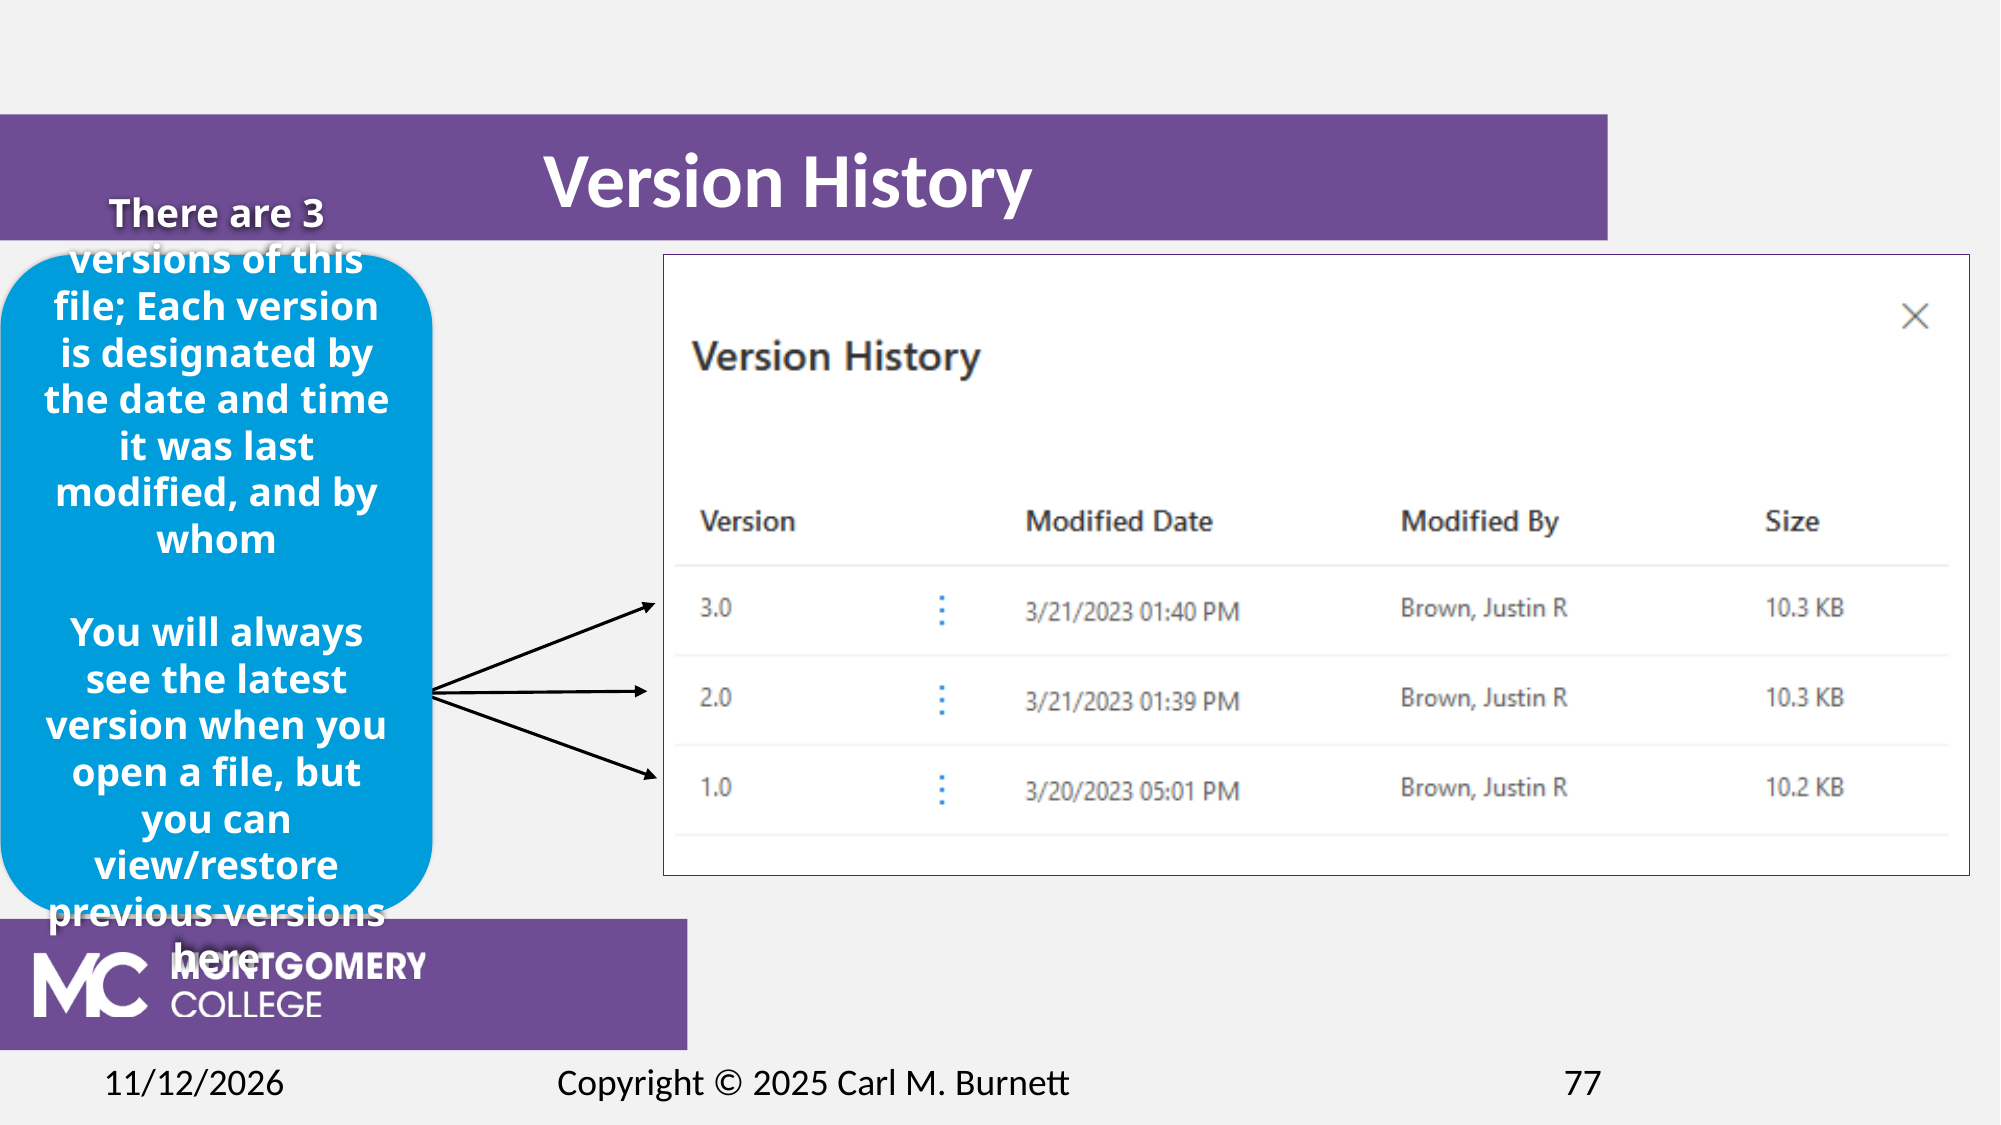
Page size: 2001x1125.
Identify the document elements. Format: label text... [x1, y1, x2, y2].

text_box There are 3 versions of this file; Each version is designated by the date and time it was last modified, and by whom You will always see the latest version when you open a file, but you can view/restore previous versions here [0, 253, 434, 916]
text_box [439, 699, 658, 780]
slide_number 77 [1549, 1050, 1912, 1111]
text_box [439, 601, 656, 688]
title Version History [59, 140, 1519, 234]
picture [663, 254, 1970, 876]
text_box [439, 685, 648, 698]
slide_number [88, 1050, 451, 1111]
footer Copyright © 2025 Carl M. Burnett [542, 1050, 1458, 1111]
